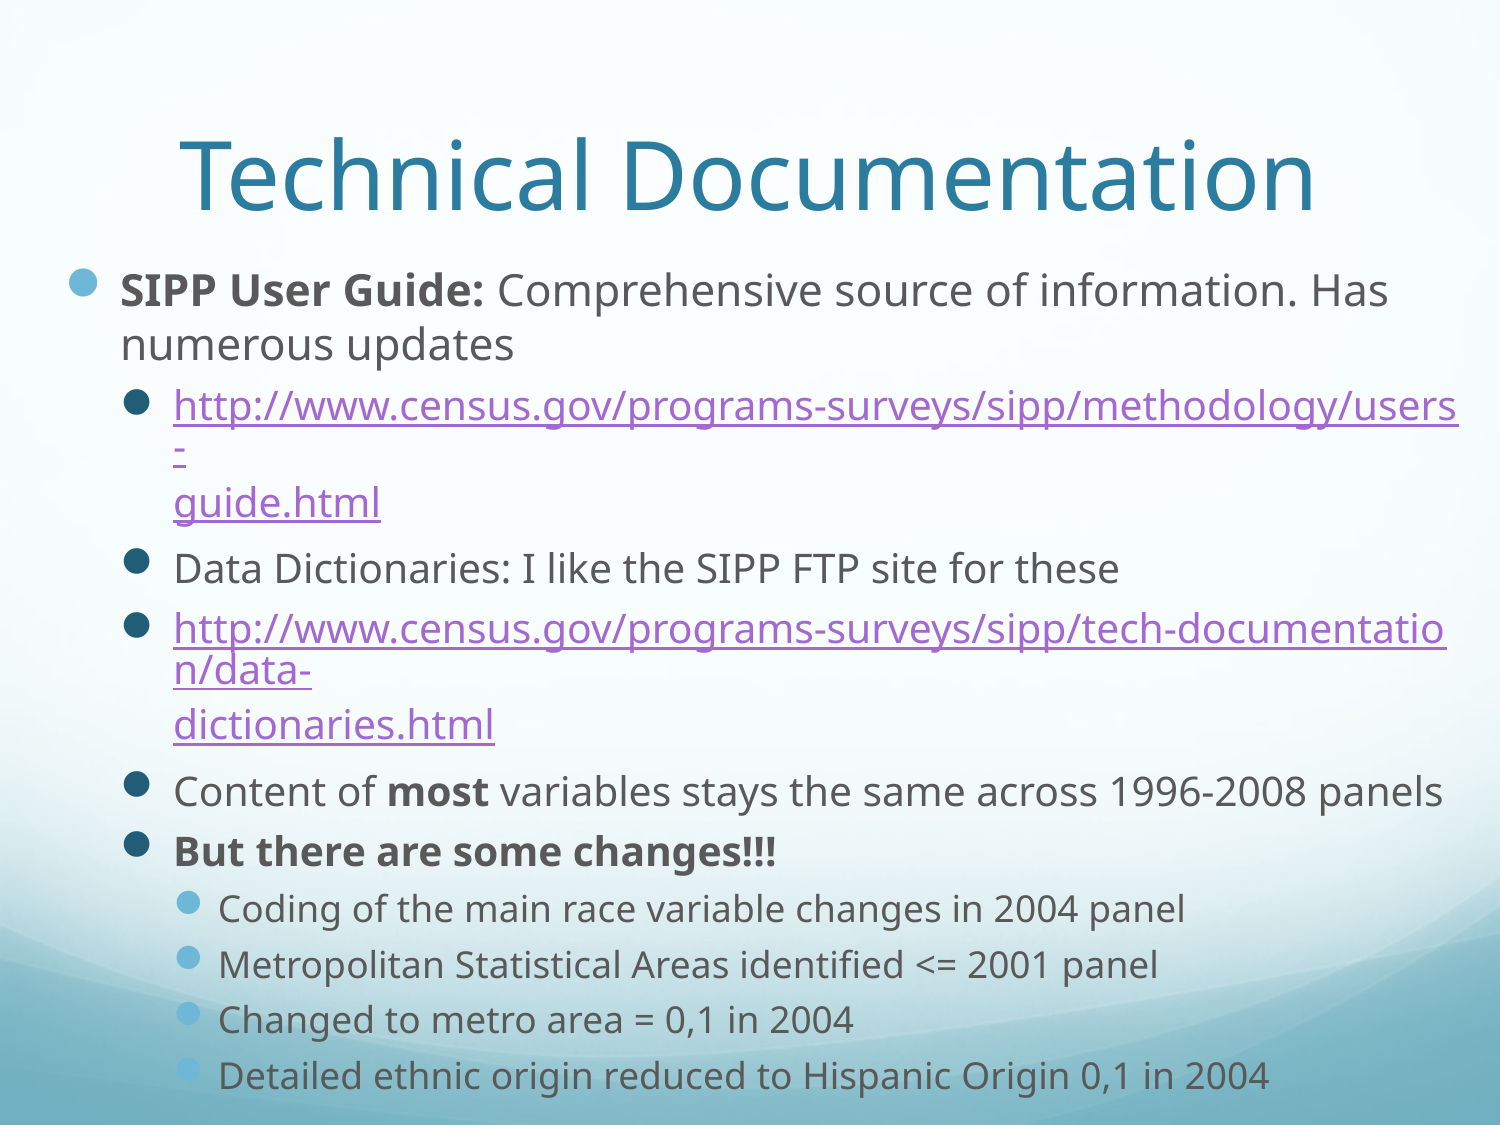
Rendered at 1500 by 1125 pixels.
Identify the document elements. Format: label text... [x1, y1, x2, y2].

list SIPP User Guide: Comprehensive source of information. Has numerous updates http://www.census.gov/programs-surveys/sipp/methodology/users-guide.html Data Dictionaries: I like the SIPP FTP site for these http://www.census.gov/programs-surveys/sipp/tech-documentation/data-dictionaries.html Content of most variables stays the same across 1996-2008 panels But there are some changes!!! Coding of the main race variable changes in 2004 panel Metropolitan Statistical Areas identified <= 2001 panel Changed to metro area = 0,1 in 2004 Detailed ethnic origin reduced to Hispanic Origin 0,1 in 2004 [50, 254, 1475, 1065]
title Technical Documentation [90, 17, 1410, 237]
